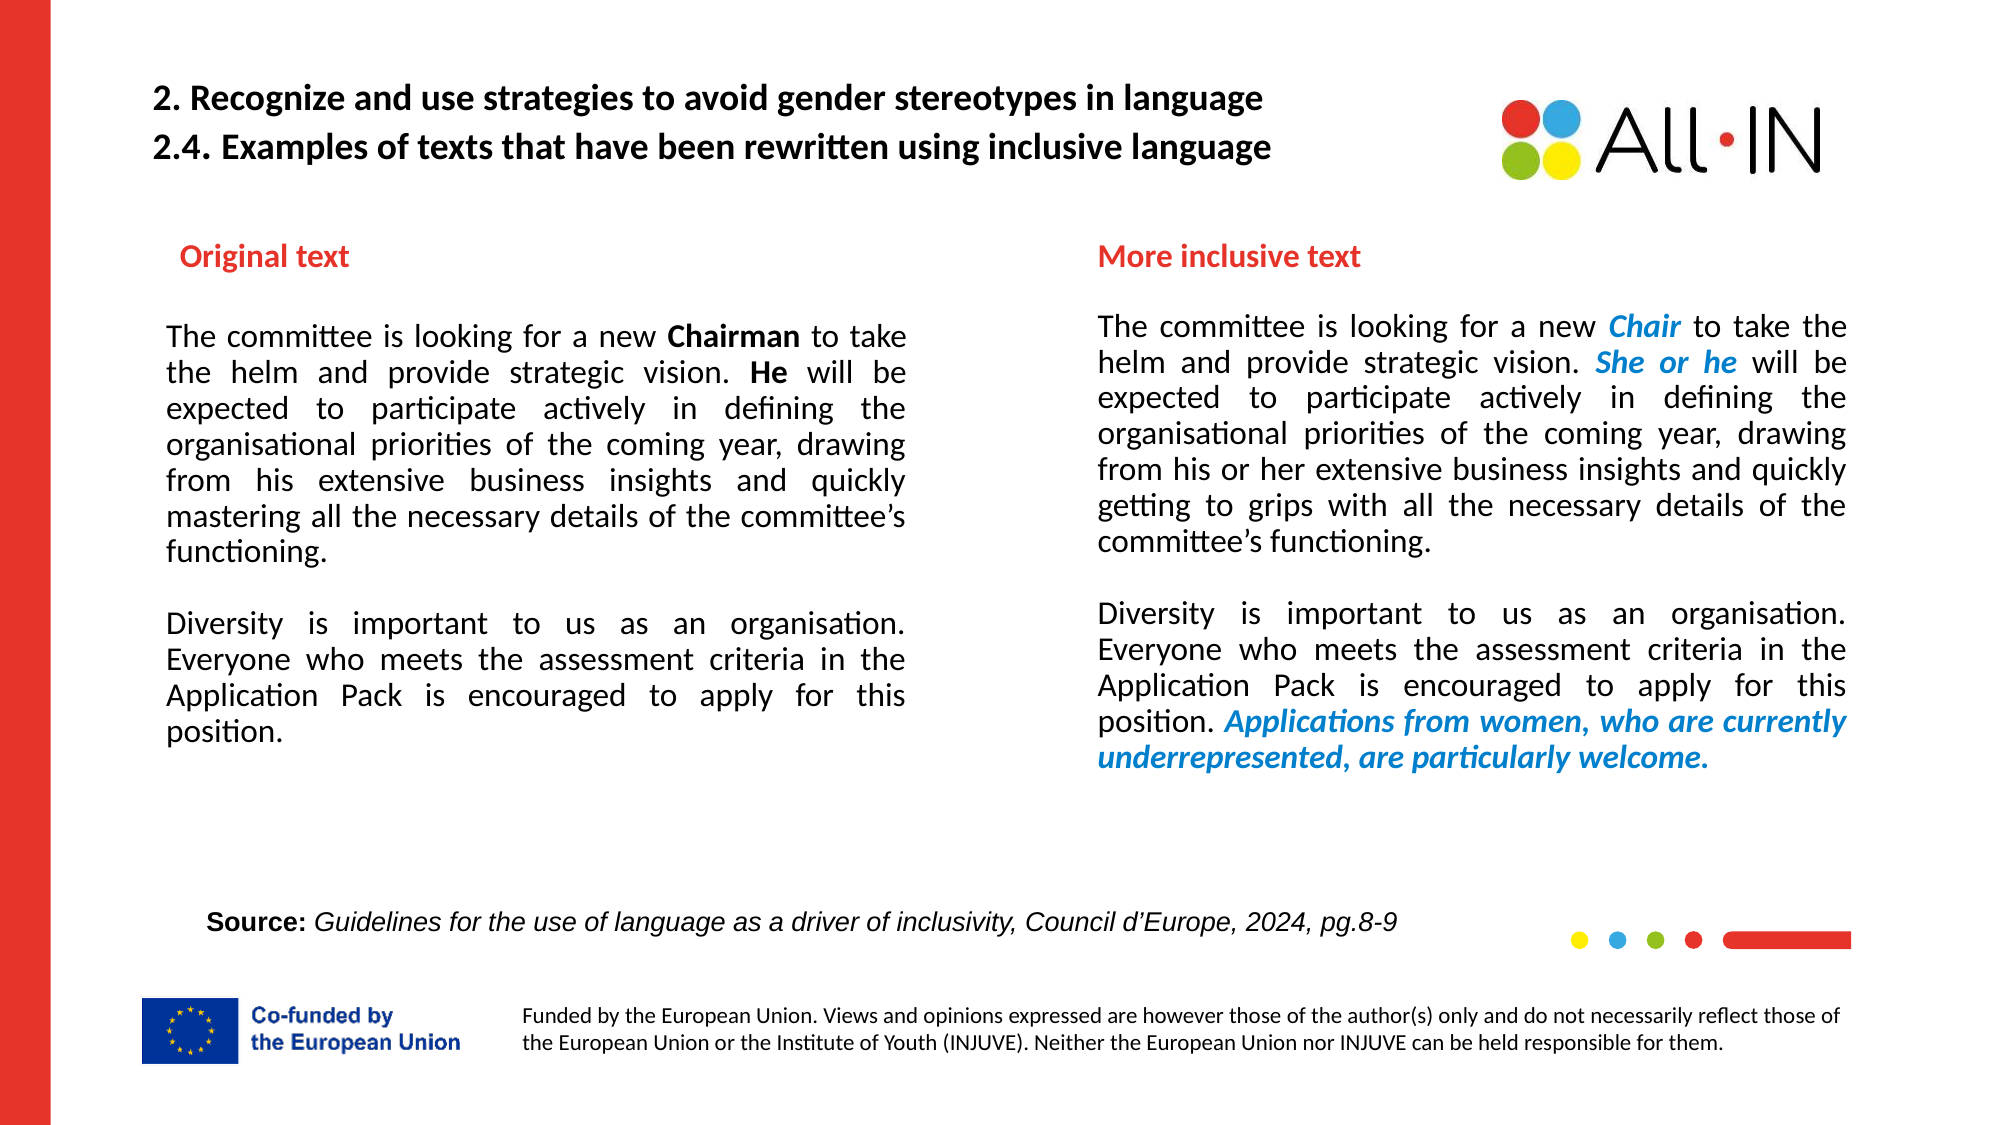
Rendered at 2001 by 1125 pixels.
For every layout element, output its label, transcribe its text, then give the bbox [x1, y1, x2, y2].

picture [1502, 100, 1820, 180]
list The committee is looking for a new Chair to take the helm and provide strategic vision. She or he will be expected to participate actively in defining the organisational priorities of the coming year, drawing from his or her extensive business insights and quickly getting to grips with all the necessary details of the committee’s functioning. Diversity is important to us as an organisation. Everyone who meets the assessment criteria in the Application Pack is encouraged to apply for this position. Applications from women, who are currently underrepresented, are particularly welcome. [1082, 301, 1863, 802]
list More inclusive text [1082, 230, 1933, 283]
text_box Source: Guidelines for the use of language as a driver of inclusivity, Council d’Europe, 2024, pg.8-9 [191, 889, 1526, 954]
picture [137, 993, 473, 1069]
list Original text [164, 230, 1011, 283]
list The committee is looking for a new Chairman to take the helm and provide strategic vision. He will be expected to participate actively in defining the organisational priorities of the coming year, drawing from his extensive business insights and quickly mastering all the necessary details of the committee’s functioning. Diversity is important to us as an organisation. Everyone who meets the assessment criteria in the Application Pack is encouraged to apply for this position. [151, 311, 922, 814]
title 2. Recognize and use strategies to avoid gender stereotypes in language 2.4. Examples of texts that have been rewritten using inclusive language [137, 81, 1416, 213]
